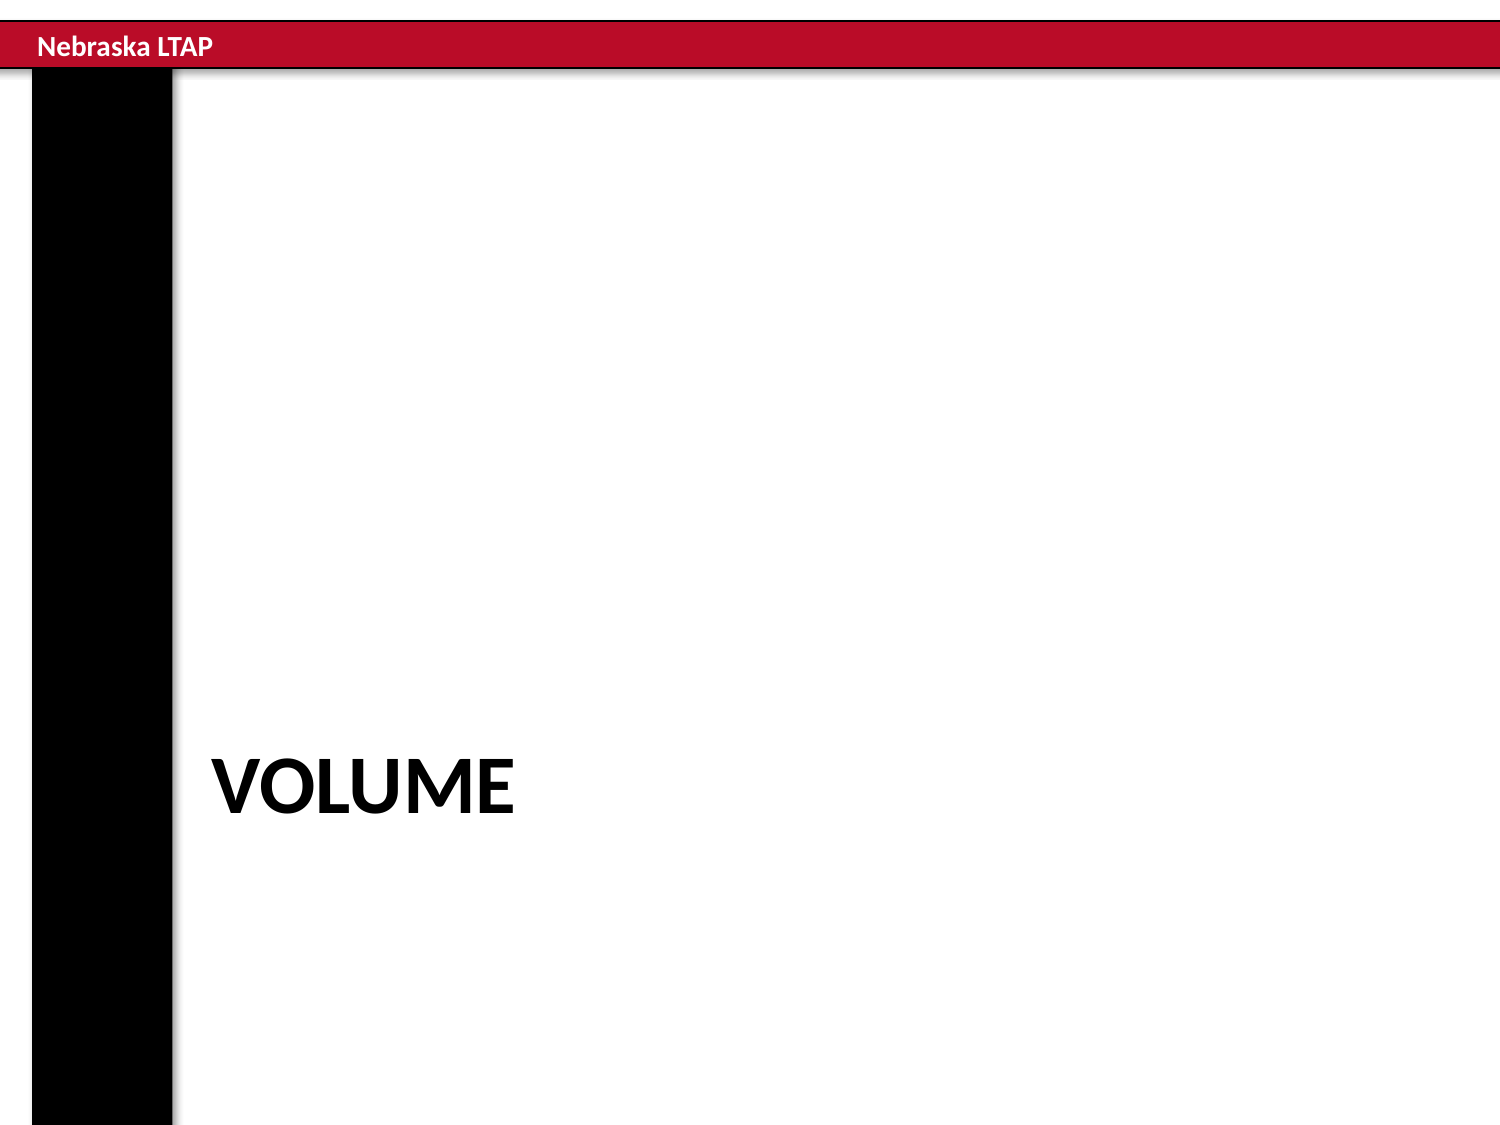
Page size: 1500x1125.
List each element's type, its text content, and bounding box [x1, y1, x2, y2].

title Volume [196, 722, 1394, 947]
